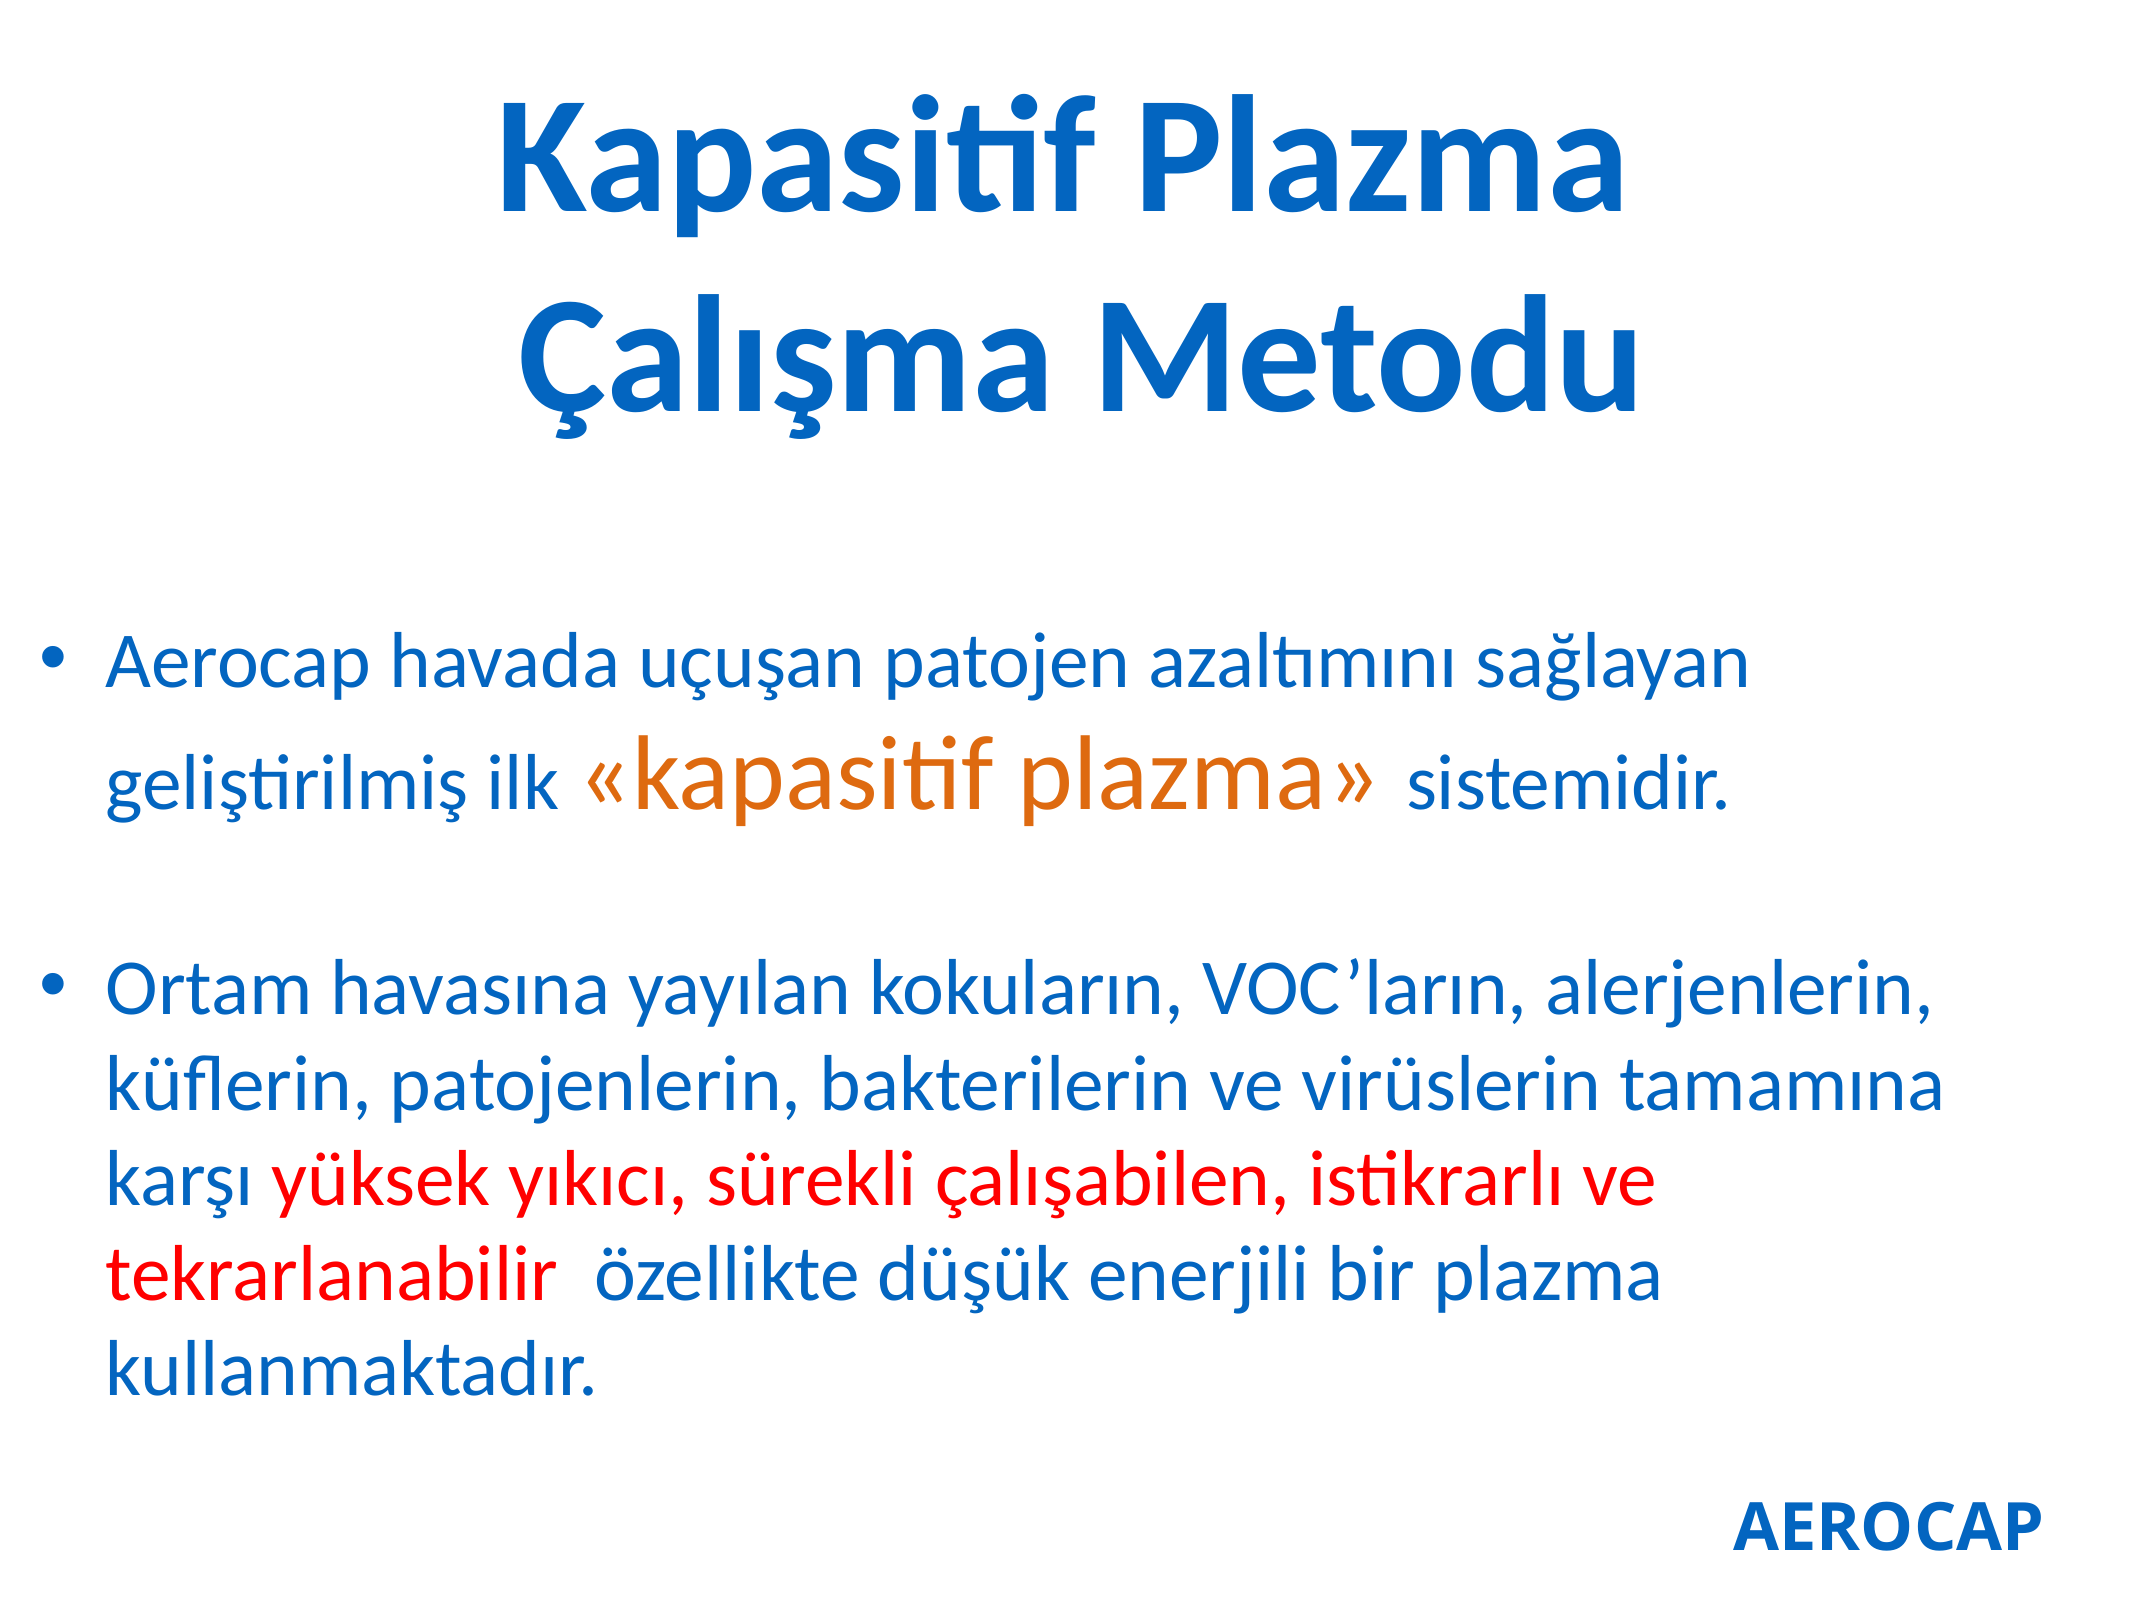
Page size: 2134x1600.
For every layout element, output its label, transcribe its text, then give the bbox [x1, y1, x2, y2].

title Kapasitif Plazma Çalışma Metodu [85, 122, 2080, 445]
text_box AEROCAP [1530, 1474, 2053, 1572]
text_box Aerocap havada uçuşan patojen azaltımını sağlayan geliştirilmiş ilk «kapasitif plazma» sistemidir. Ortam havasına yayılan kokuların, VOC’ların, alerjenlerin, küflerin, patojenlerin, bakterilerin ve virüslerin tamamına karşı yüksek yıkıcı, sürekli çalışabilen, istikrarlı ve tekrarlanabilir özellikte düşük enerjili bir plazma kullanmaktadır. [25, 473, 2114, 1440]
